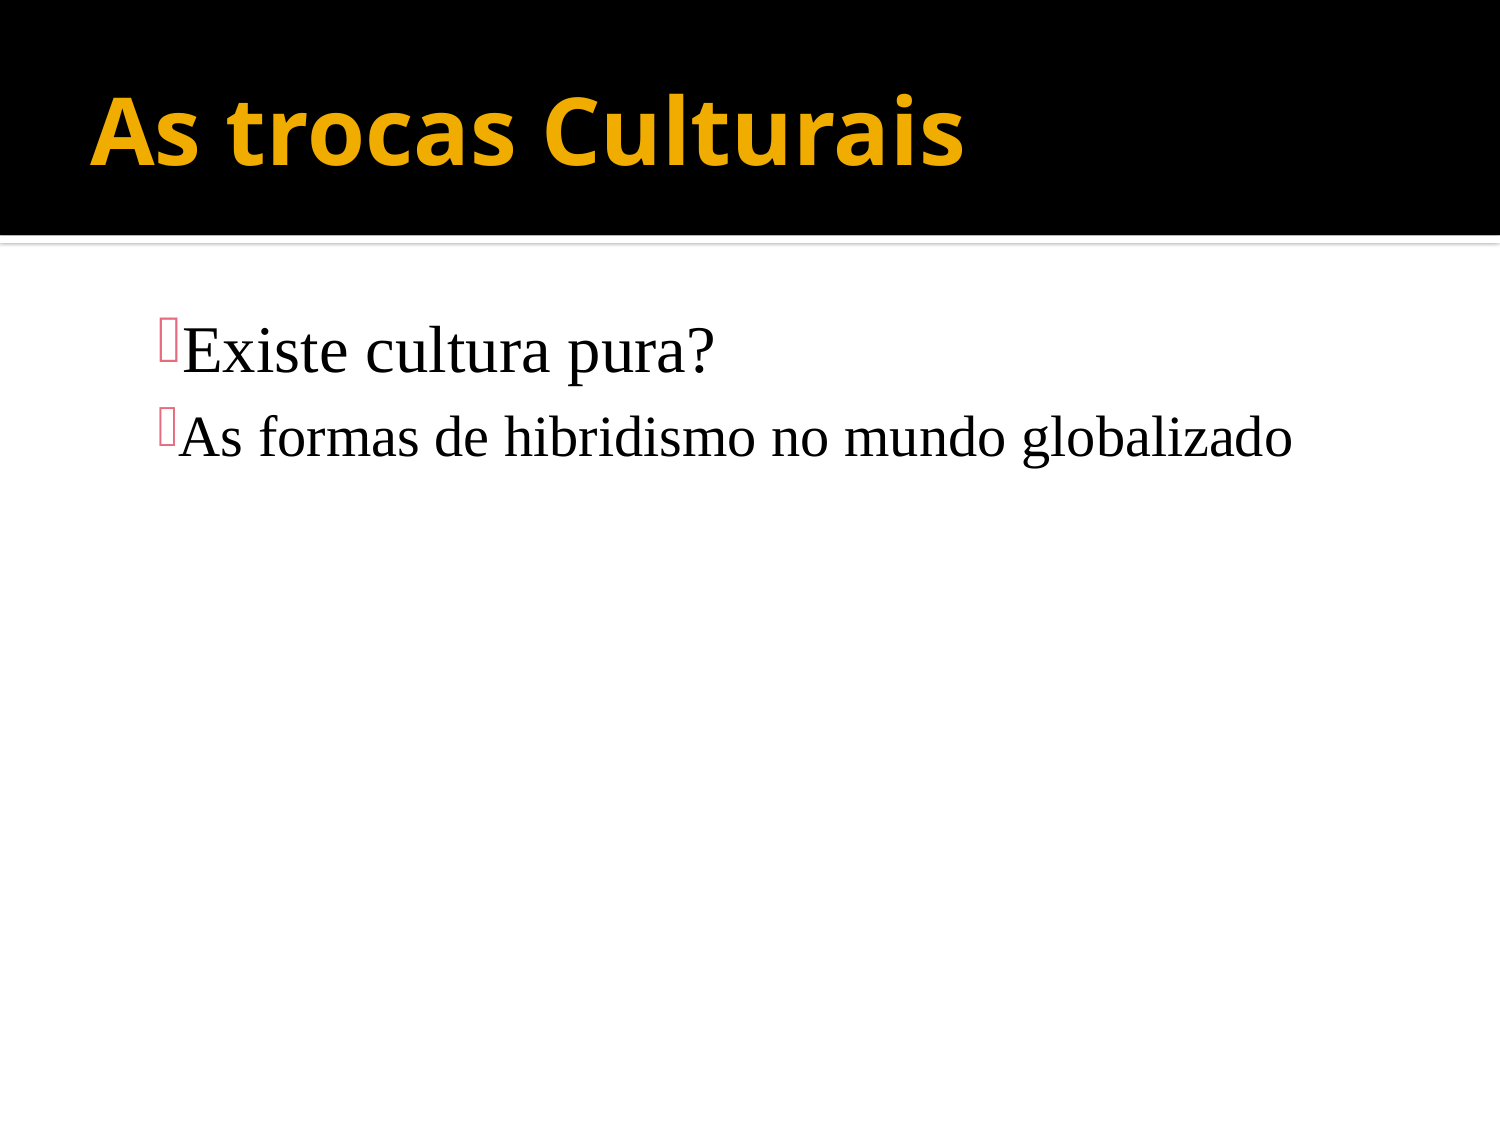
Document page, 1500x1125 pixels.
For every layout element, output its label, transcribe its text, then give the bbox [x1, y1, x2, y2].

title As trocas Culturais [75, 25, 1425, 231]
list Existe cultura pura? As formas de hibridismo no mundo globalizado [75, 291, 1425, 1050]
